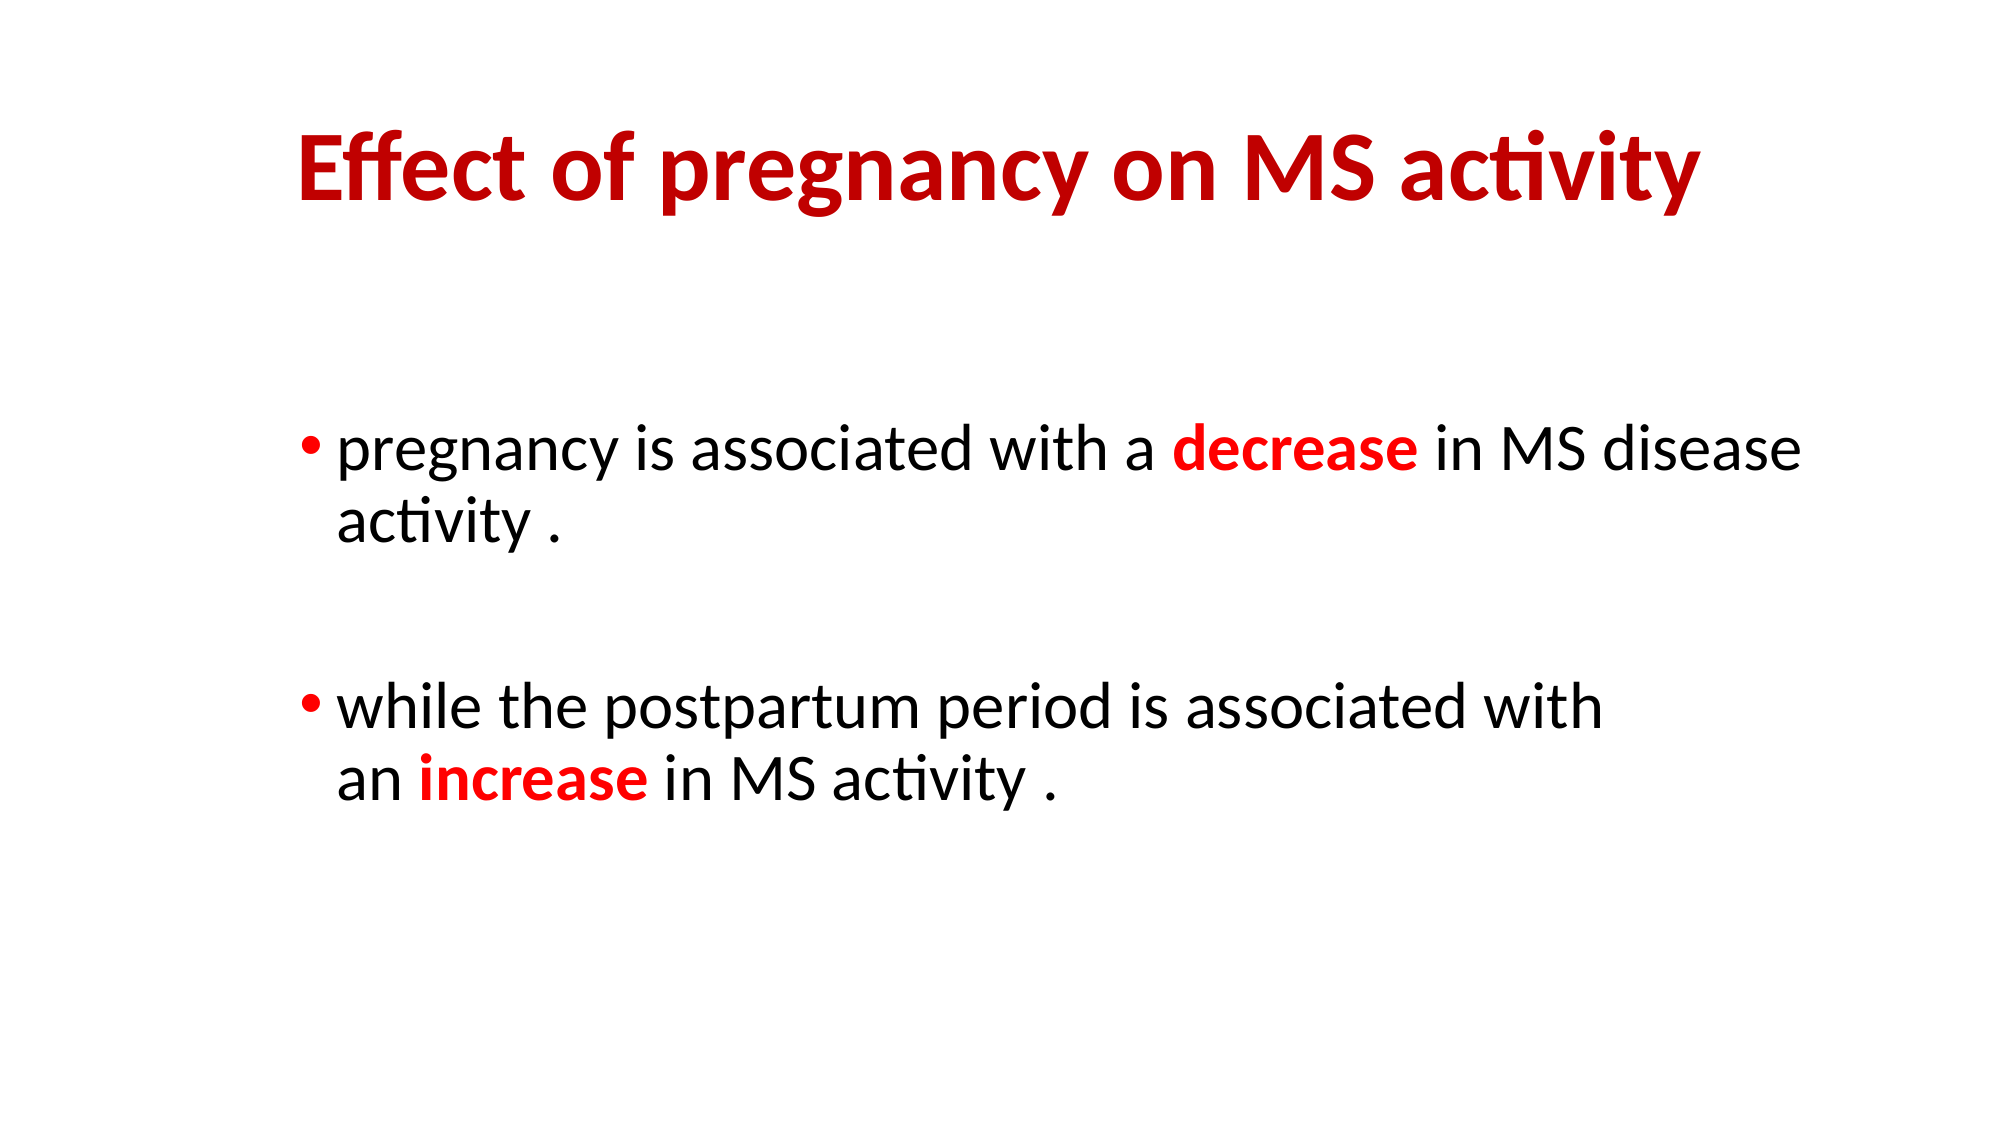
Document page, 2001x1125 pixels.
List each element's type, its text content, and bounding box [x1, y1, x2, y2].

list pregnancy is associated with a decrease in MS disease activity . while the postpartum period is associated with an increase in MS activity . [284, 405, 1863, 1014]
title Effect of pregnancy on MS activity [137, 59, 1863, 278]
